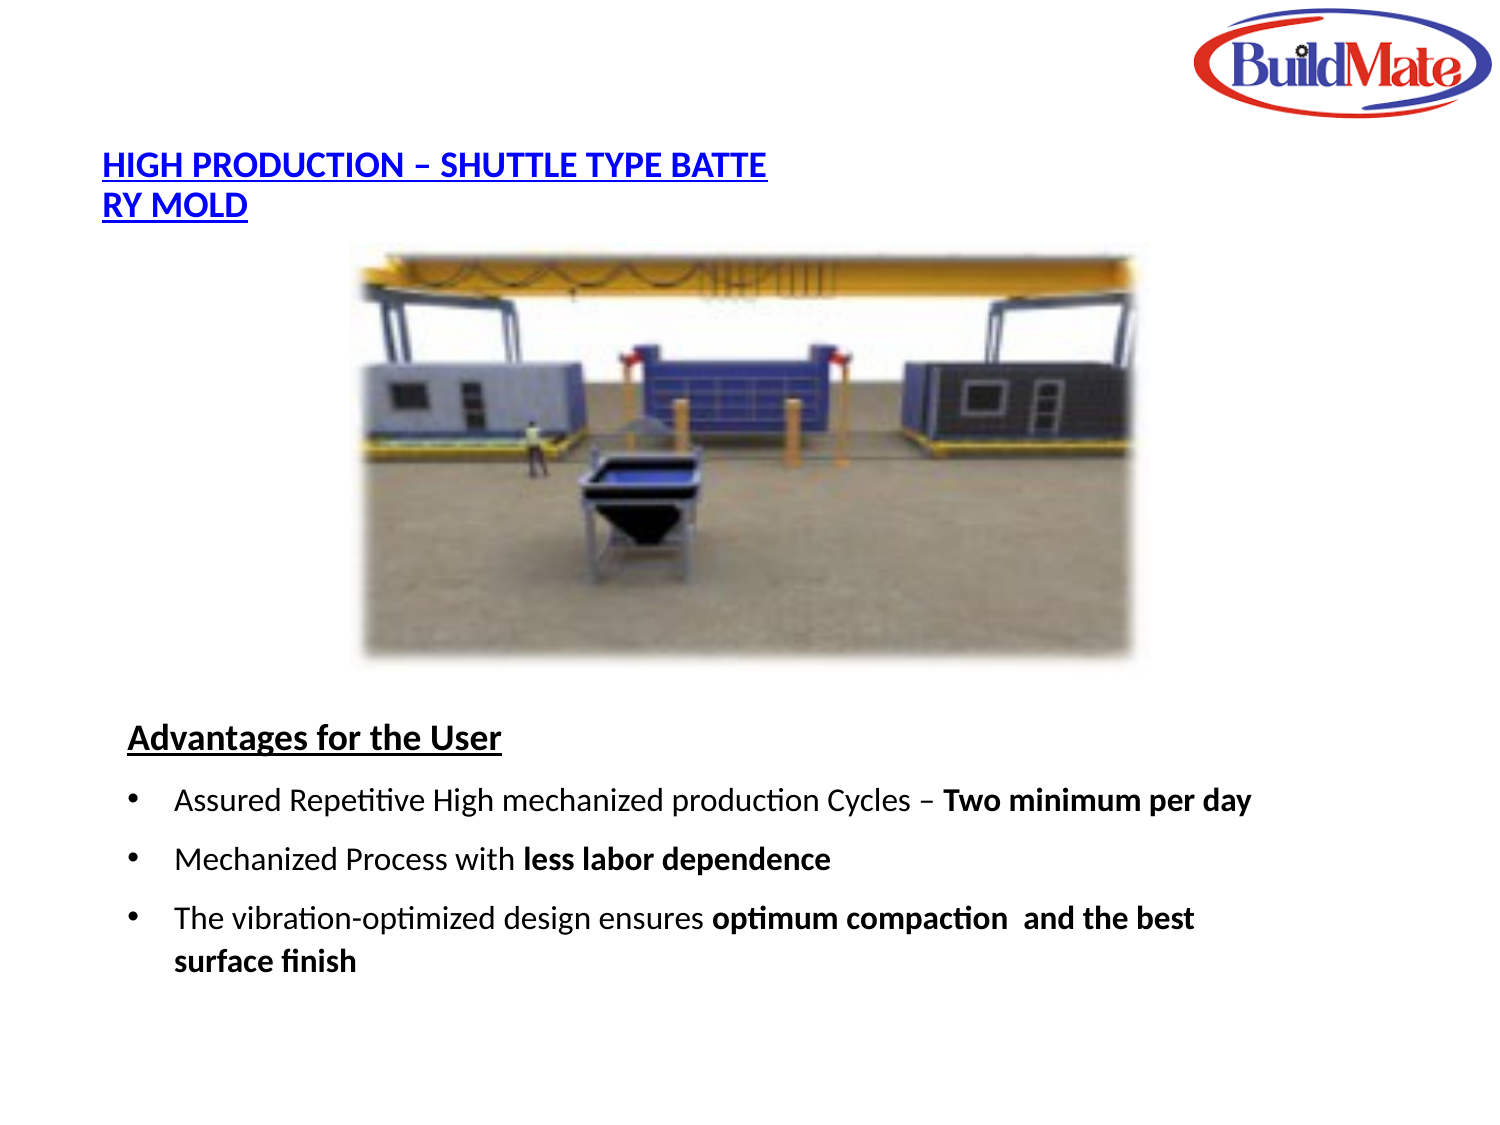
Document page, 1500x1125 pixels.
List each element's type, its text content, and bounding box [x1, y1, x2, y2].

text_box Advantages for the User Assured Repetitive High mechanized production Cycles – Two minimum per day Mechanized Process with less labor dependence The vibration-optimized design ensures optimum compaction and the best surface finish [75, 702, 1296, 987]
picture [1193, 8, 1492, 120]
text_box HIGH PRODUCTION – SHUTTLE TYPE BATTERY MOLD [49, 128, 800, 192]
picture [349, 242, 1151, 673]
